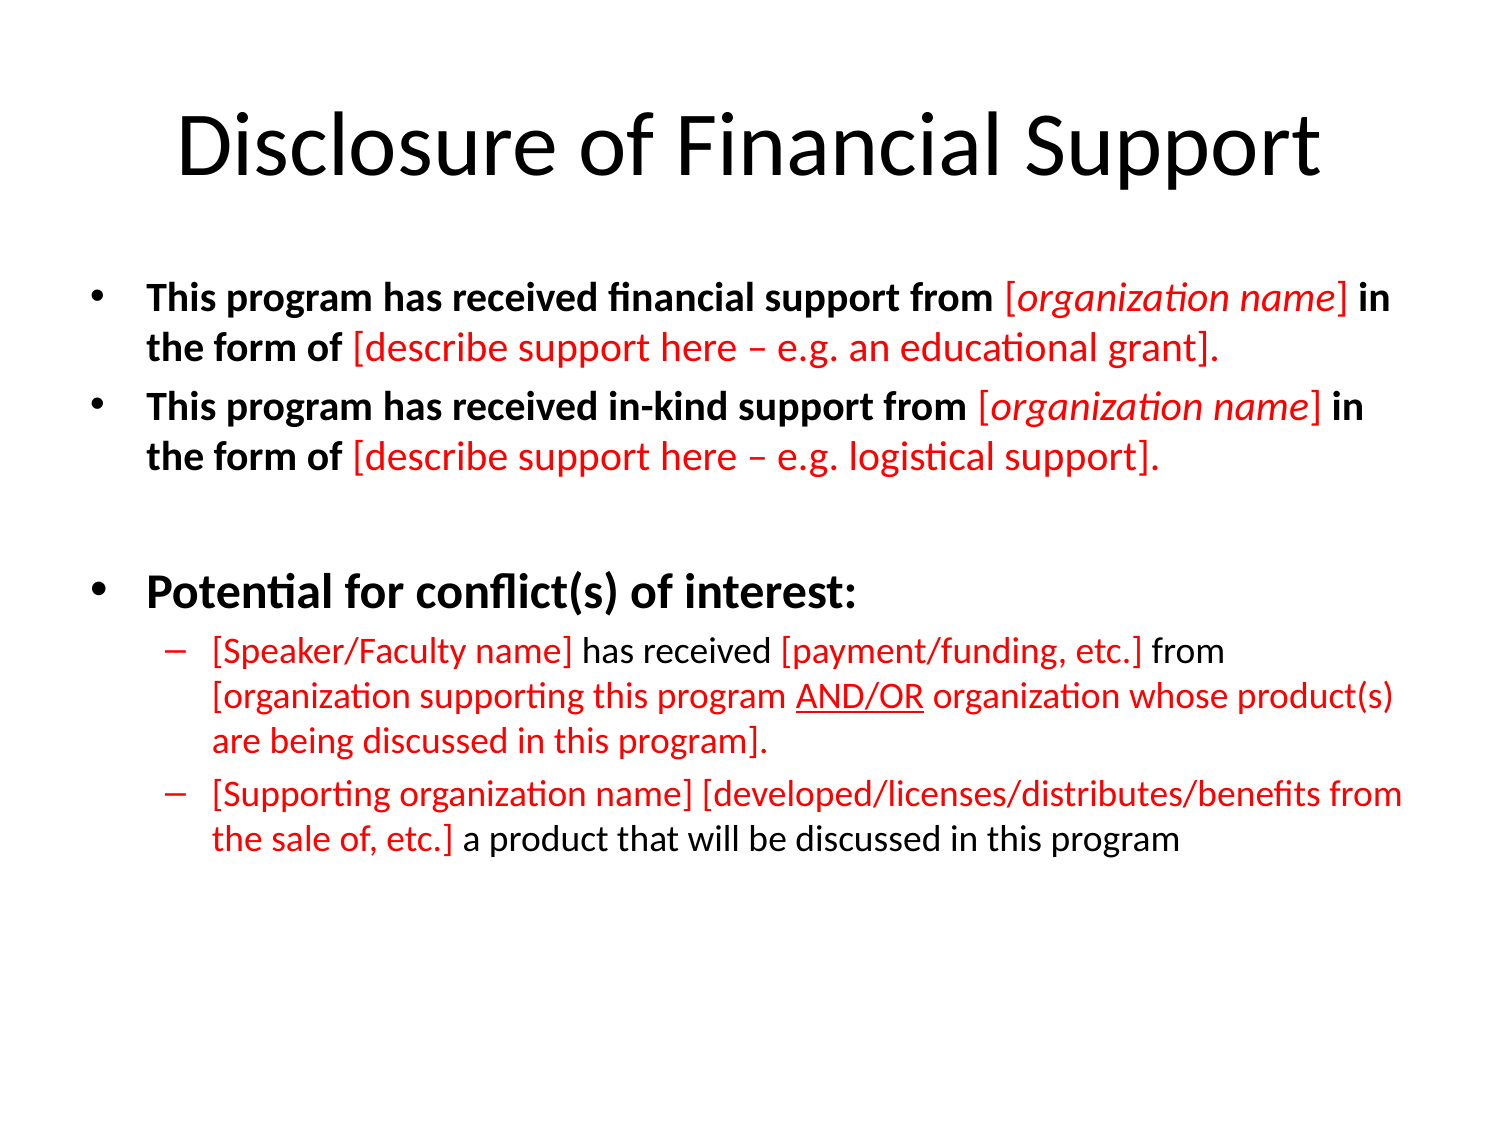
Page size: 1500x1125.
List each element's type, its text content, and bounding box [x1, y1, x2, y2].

title Disclosure of Financial Support [75, 45, 1425, 233]
list This program has received financial support from [organization name] in the form of [describe support here – e.g. an educational grant]. This program has received in-kind support from [organization name] in the form of [describe support here – e.g. logistical support]. Potential for conflict(s) of interest: [Speaker/Faculty name] has received [payment/funding, etc.] from [organization supporting this program AND/OR organization whose product(s) are being discussed in this program]. [Supporting organization name] [developed/licenses/distributes/benefits from the sale of, etc.] a product that will be discussed in this program [75, 262, 1425, 1005]
